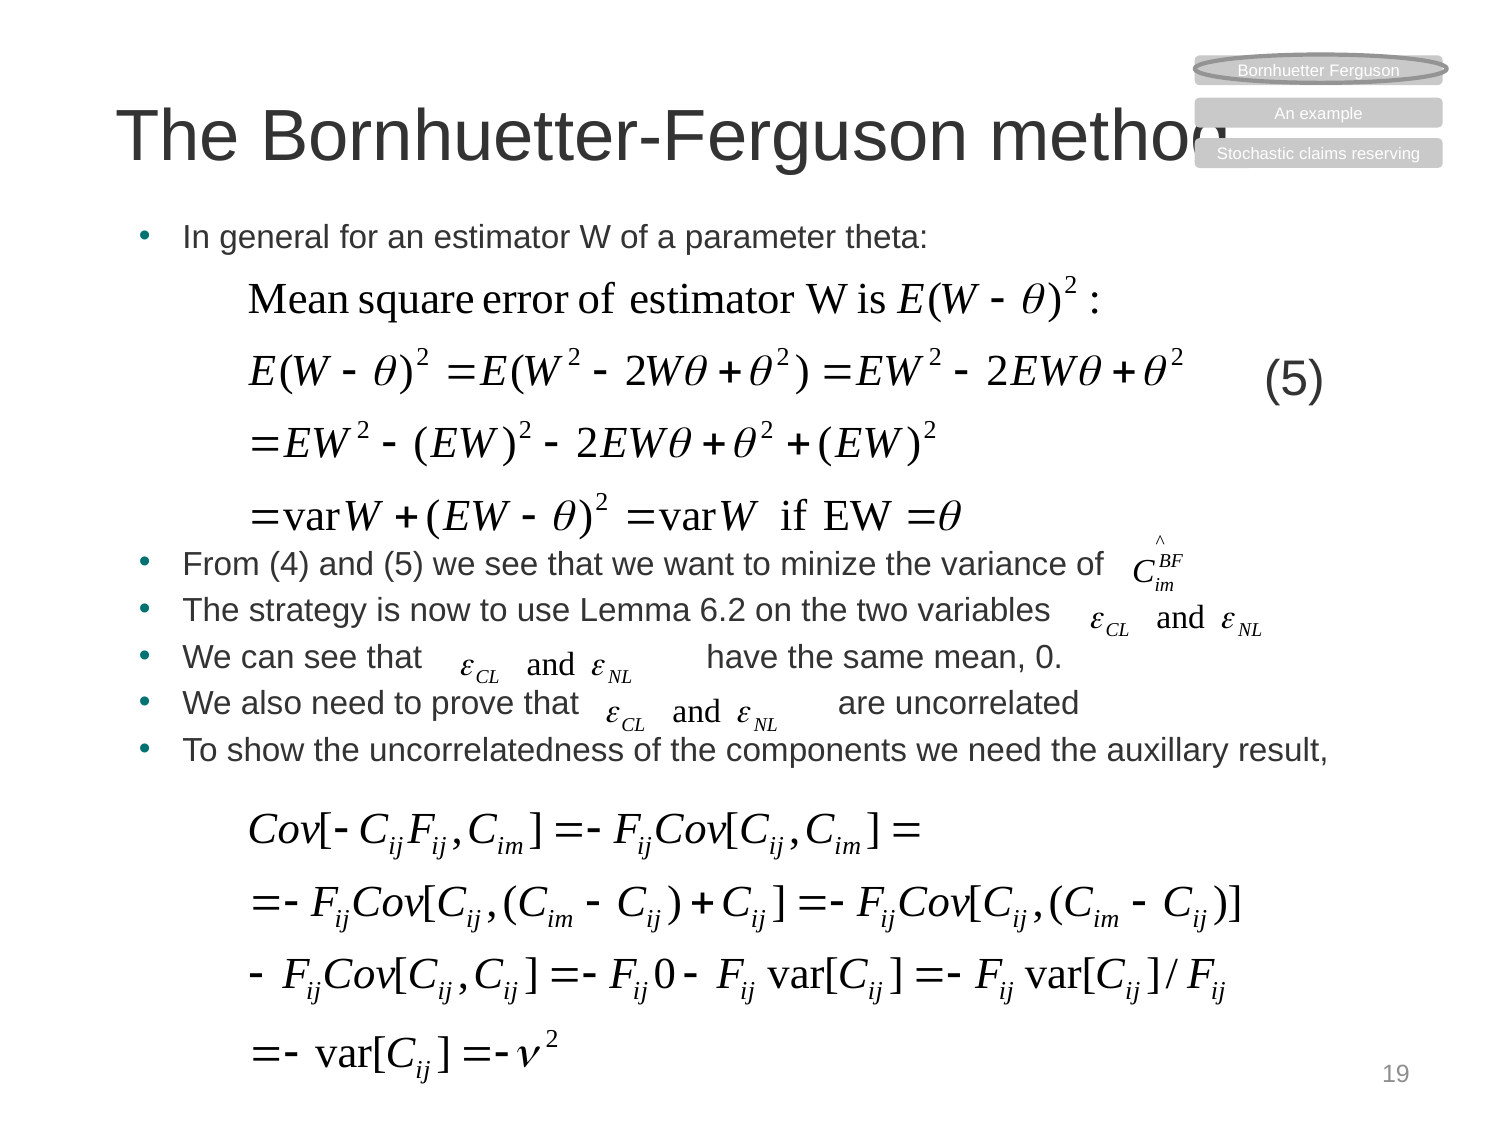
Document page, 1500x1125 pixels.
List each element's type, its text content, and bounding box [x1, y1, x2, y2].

text_box In general for an estimator W of a parameter theta: From (4) and (5) we see that we want to minize the variance of The strategy is now to use Lemma 6.2 on the two variables We can see that have the same mean, 0. We also need to prove that are uncorrelated To show the uncorrelatedness of the components we need the auxillary result, [123, 208, 1481, 329]
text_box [600, 689, 786, 740]
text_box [1127, 526, 1193, 600]
text_box (5) [1249, 338, 1341, 413]
slide_number 19 [1241, 1042, 1425, 1103]
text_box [1194, 55, 1443, 169]
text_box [241, 798, 1248, 1095]
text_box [240, 266, 1198, 548]
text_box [1084, 594, 1270, 646]
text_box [454, 641, 641, 693]
title The Bornhuetter-Ferguson method [29, 54, 1317, 209]
